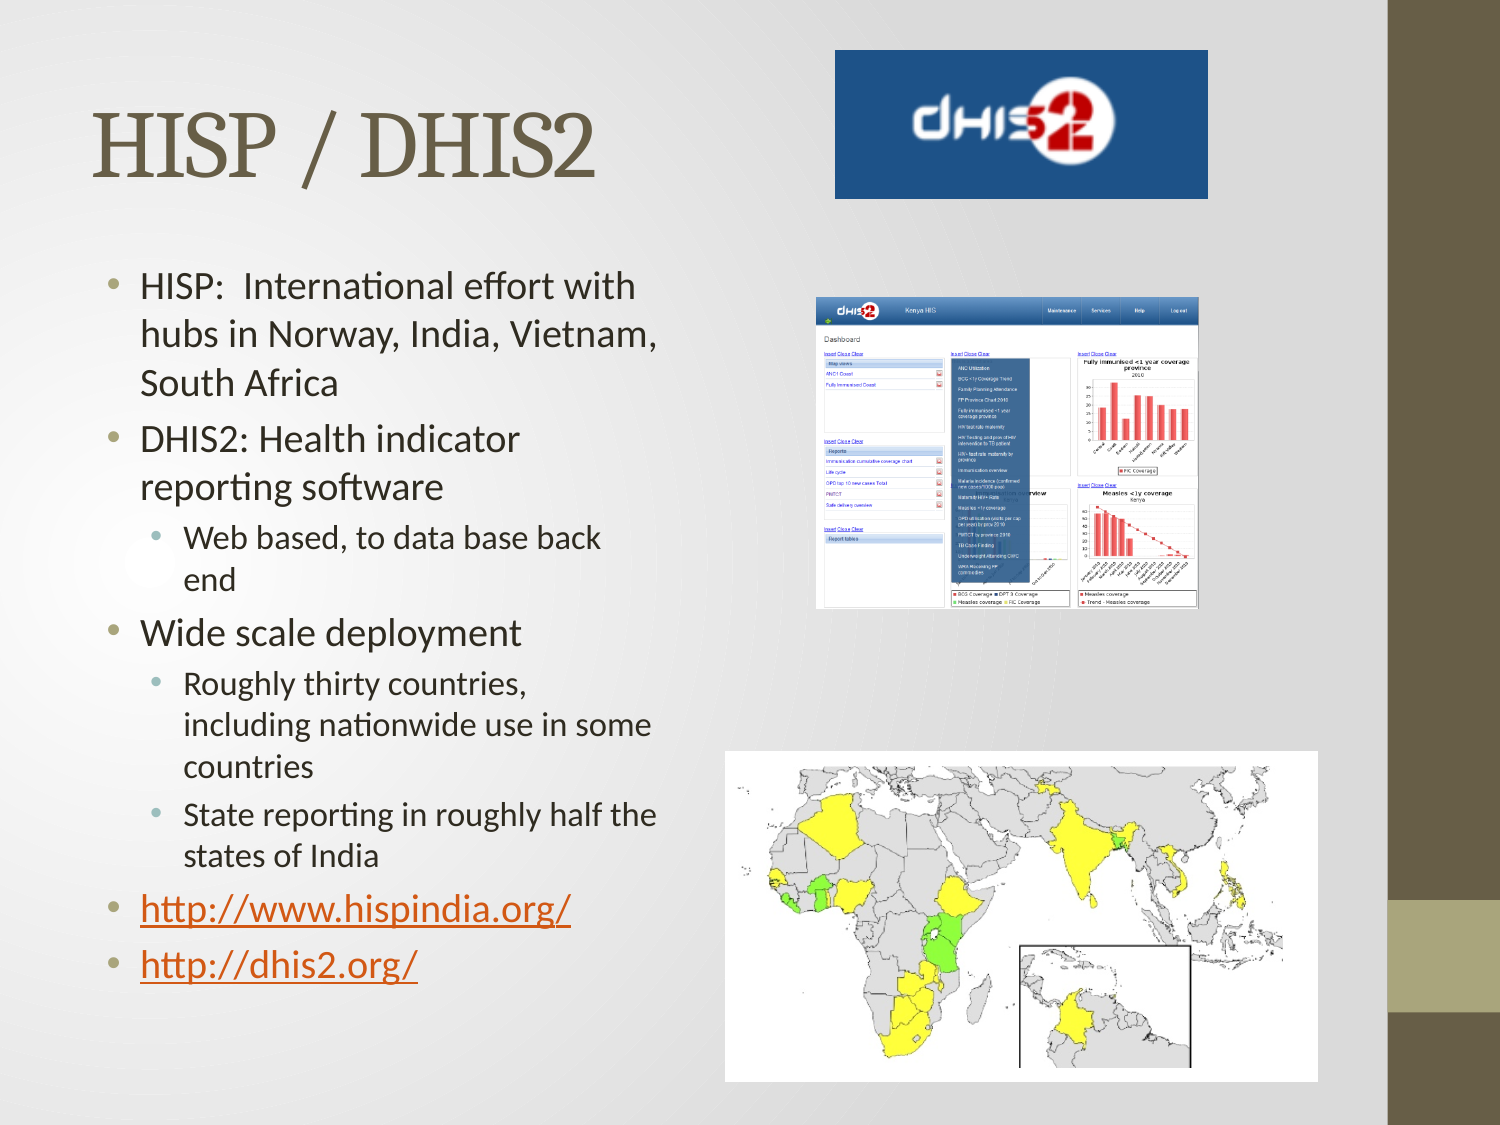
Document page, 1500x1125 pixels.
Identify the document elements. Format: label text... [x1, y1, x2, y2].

title HISP / DHIS2 [75, 45, 1325, 233]
picture [834, 49, 1208, 199]
list HISP: International effort with hubs in Norway, India, Vietnam, South Africa DHIS2: Health indicator reporting software Web based, to data base back end Wide scale deployment Roughly thirty countries, including nationwide use in some countries State reporting in roughly half the states of India http://www.hispindia.org/ http://dhis2.org/ [75, 251, 675, 1005]
picture [815, 297, 1200, 609]
picture [724, 750, 1319, 1083]
